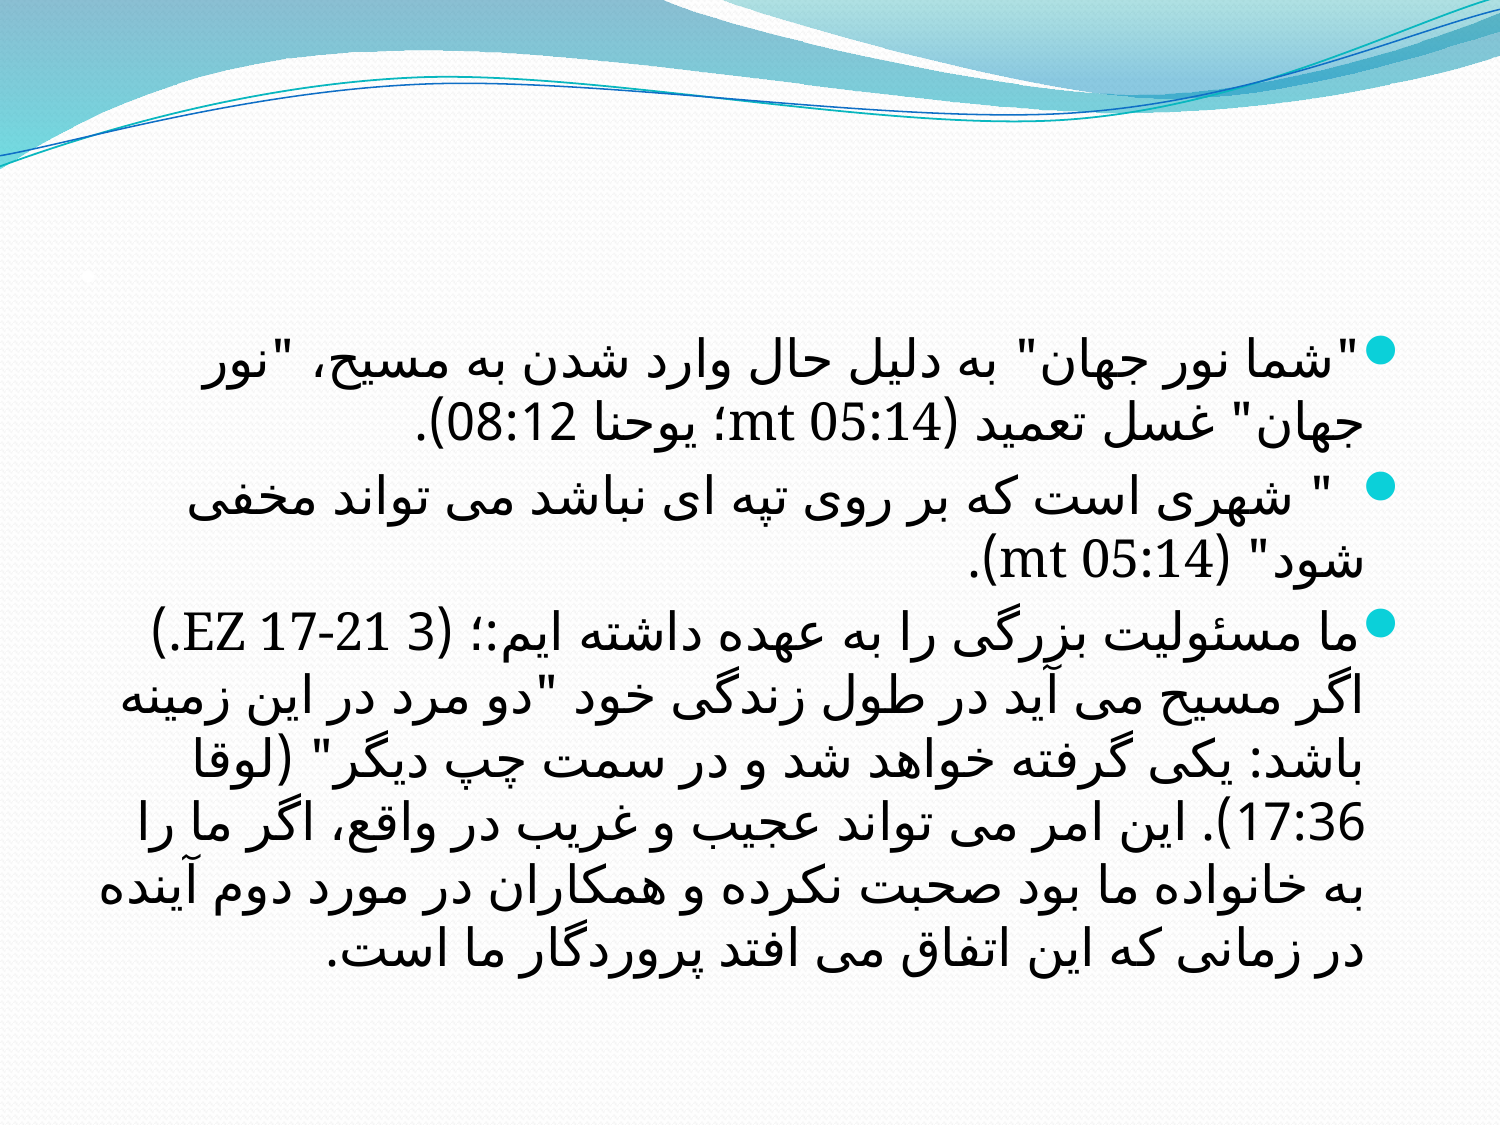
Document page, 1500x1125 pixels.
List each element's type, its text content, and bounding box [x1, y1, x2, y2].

title . [75, 115, 1425, 303]
list "شما نور جهان" به دلیل حال وارد شدن به مسیح، "نور جهان" غسل تعمید (mt 05:14؛ یوحنا 08:12). " شهری است که بر روی تپه ای نباشد می تواند مخفی شود" (mt 05:14). ما مسئولیت بزرگی را به عهده داشته ایم:؛ (3 EZ 17-21.) اگر مسیح می آید در طول زندگی خود "دو مرد در این زمینه باشد: یکی گرفته خواهد شد و در سمت چپ دیگر" (لوقا 17:36). این امر می تواند عجیب و غریب در واقع، اگر ما را به خانواده ما بود صحبت نکرده و همکاران در مورد دوم آینده در زمانی که این اتفاق می افتد پروردگار ما است. [75, 317, 1425, 1038]
